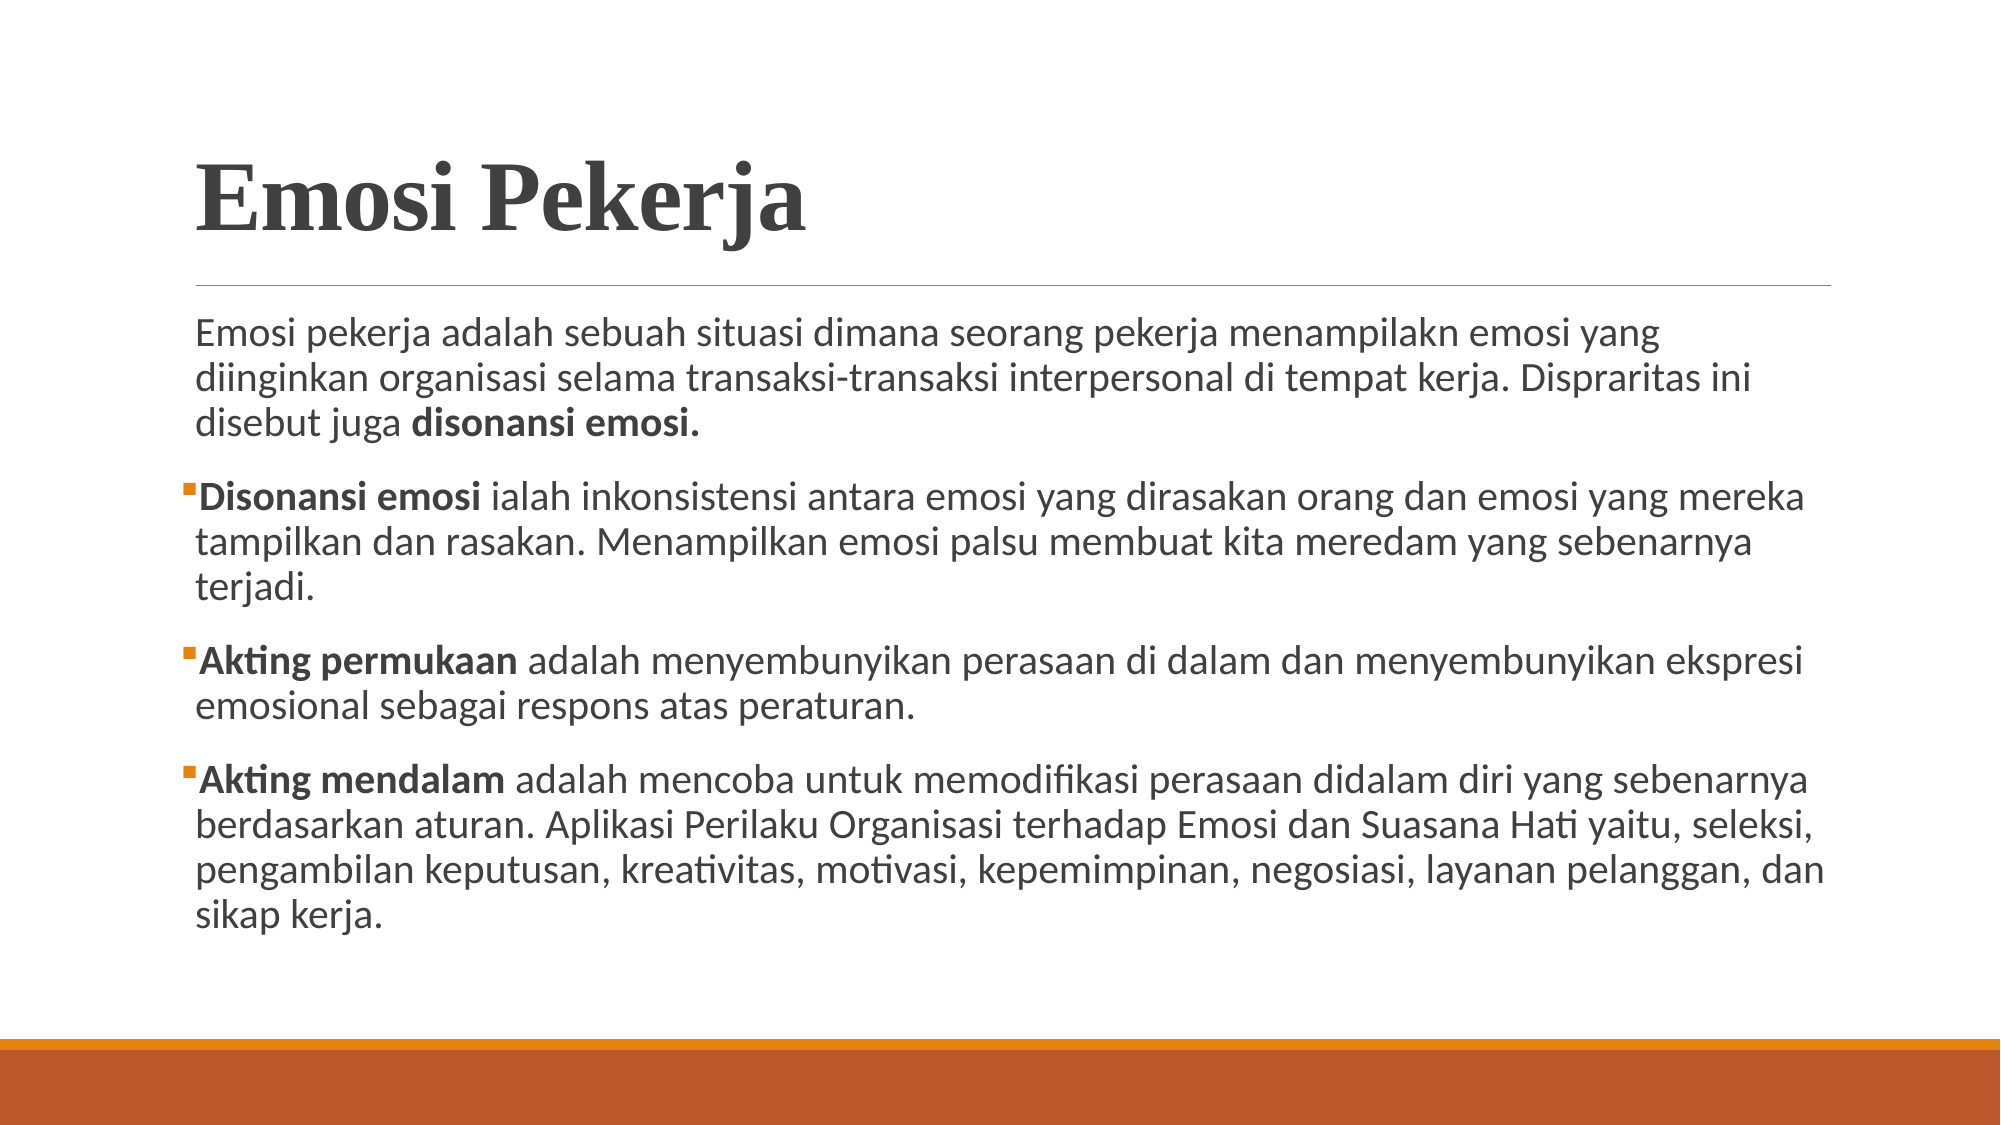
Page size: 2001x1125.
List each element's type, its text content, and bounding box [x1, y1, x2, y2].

title Emosi Pekerja [180, 140, 1830, 302]
list Emosi pekerja adalah sebuah situasi dimana seorang pekerja menampilakn emosi yang diinginkan organisasi selama transaksi-transaksi interpersonal di tempat kerja. Dispraritas ini disebut juga disonansi emosi. Disonansi emosi ialah inkonsistensi antara emosi yang dirasakan orang dan emosi yang mereka tampilkan dan rasakan. Menampilkan emosi palsu membuat kita meredam yang sebenarnya terjadi. Akting permukaan adalah menyembunyikan perasaan di dalam dan menyembunyikan ekspresi emosional sebagai respons atas peraturan. Akting mendalam adalah mencoba untuk memodifikasi perasaan didalam diri yang sebenarnya berdasarkan aturan. Aplikasi Perilaku Organisasi terhadap Emosi dan Suasana Hati yaitu, seleksi, pengambilan keputusan, kreativitas, motivasi, kepemimpinan, negosiasi, layanan pelanggan, dan sikap kerja. [180, 302, 1830, 963]
